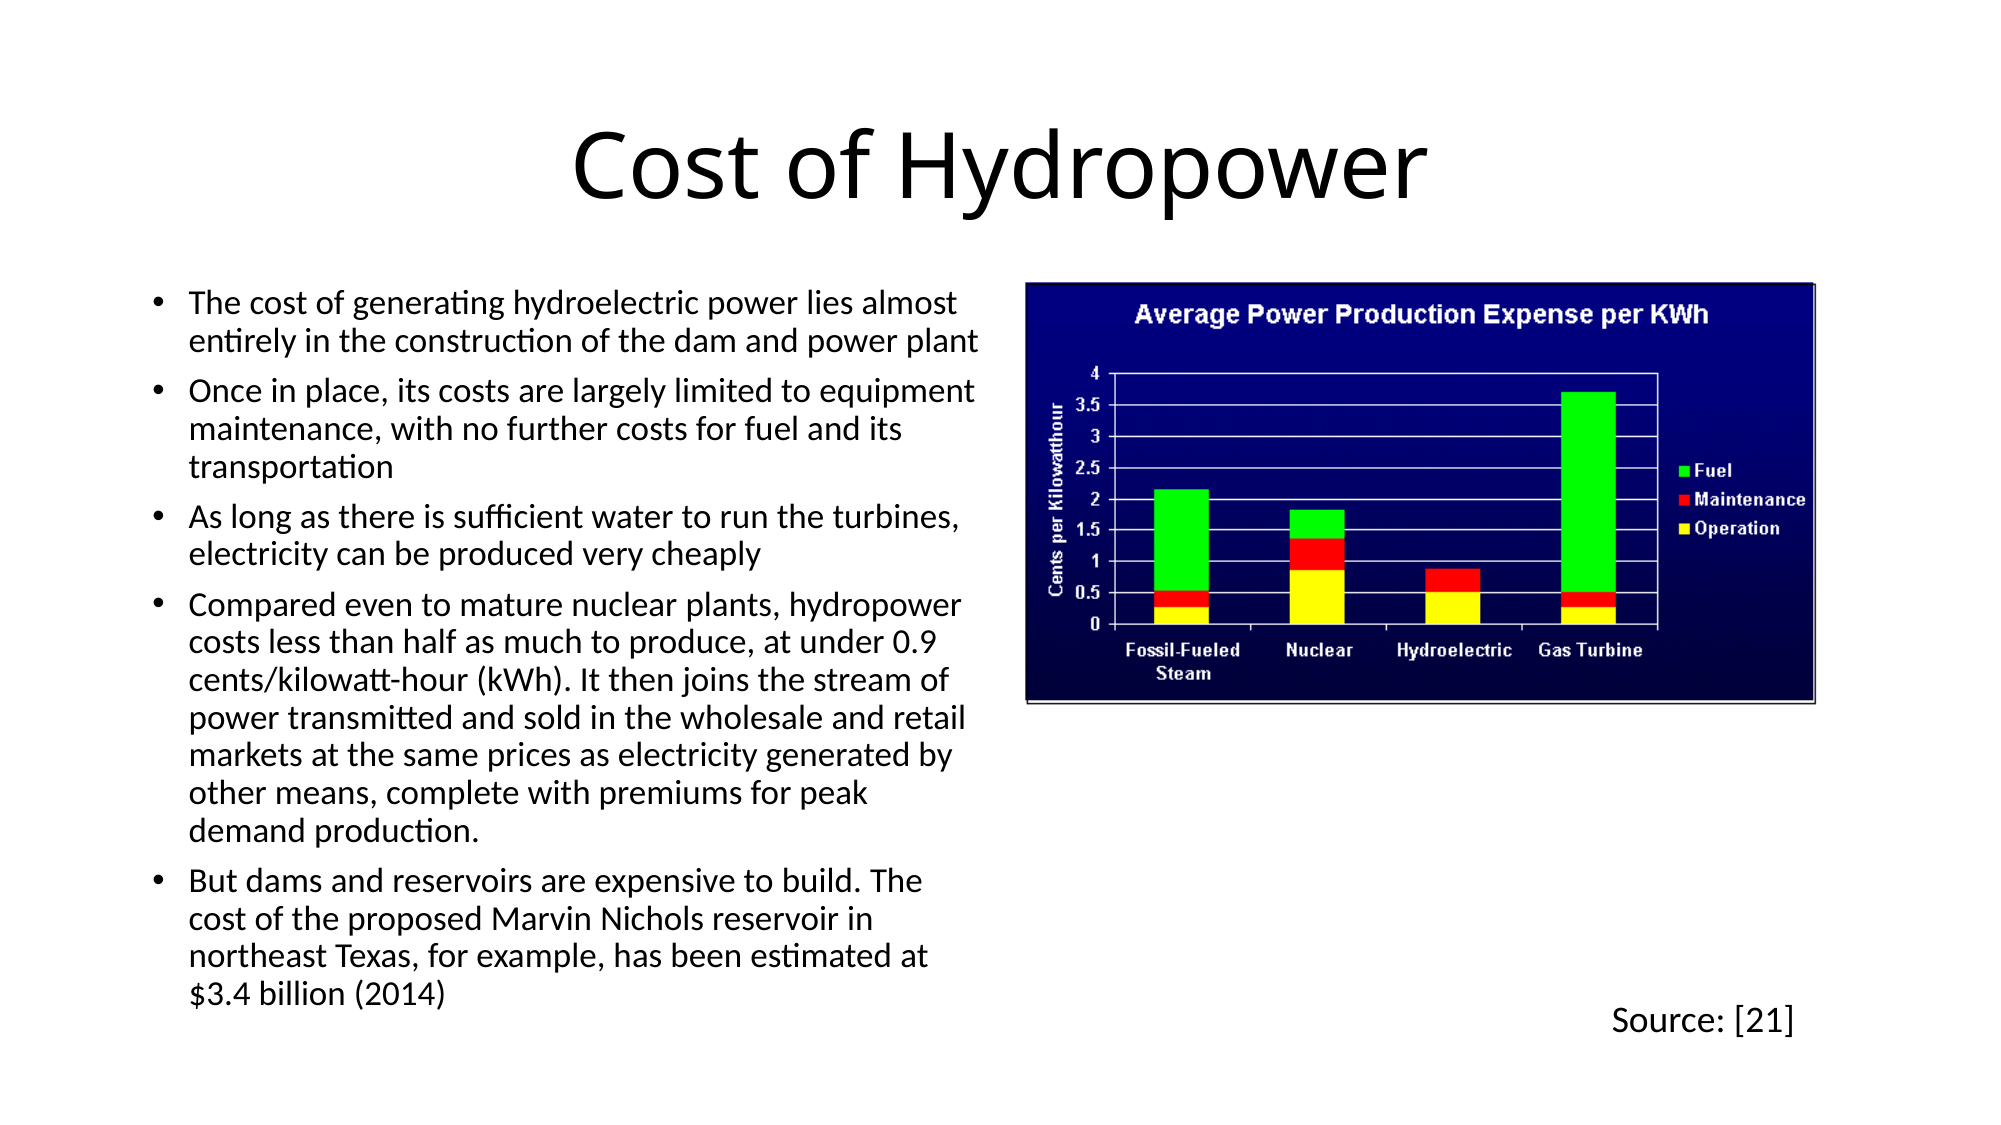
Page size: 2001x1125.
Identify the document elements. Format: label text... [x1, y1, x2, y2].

text_box Source: [21] [1597, 988, 1811, 1048]
picture [1020, 277, 1823, 710]
list The cost of generating hydroelectric power lies almost entirely in the construction of the dam and power plant Once in place, its costs are largely limited to equipment maintenance, with no further costs for fuel and its transportation As long as there is sufficient water to run the turbines, electricity can be produced very cheaply Compared even to mature nuclear plants, hydropower costs less than half as much to produce, at under 0.9 cents/kilowatt-hour (kWh). It then joins the stream of power transmitted and sold in the wholesale and retail markets at the same prices as electricity generated by other means, complete with premiums for peak demand production. But dams and reservoirs are expensive to build. The cost of the proposed Marvin Nichols reservoir in northeast Texas, for example, has been estimated at $3.4 billion (2014) [137, 277, 1005, 1049]
title Cost of Hydropower [137, 59, 1863, 278]
